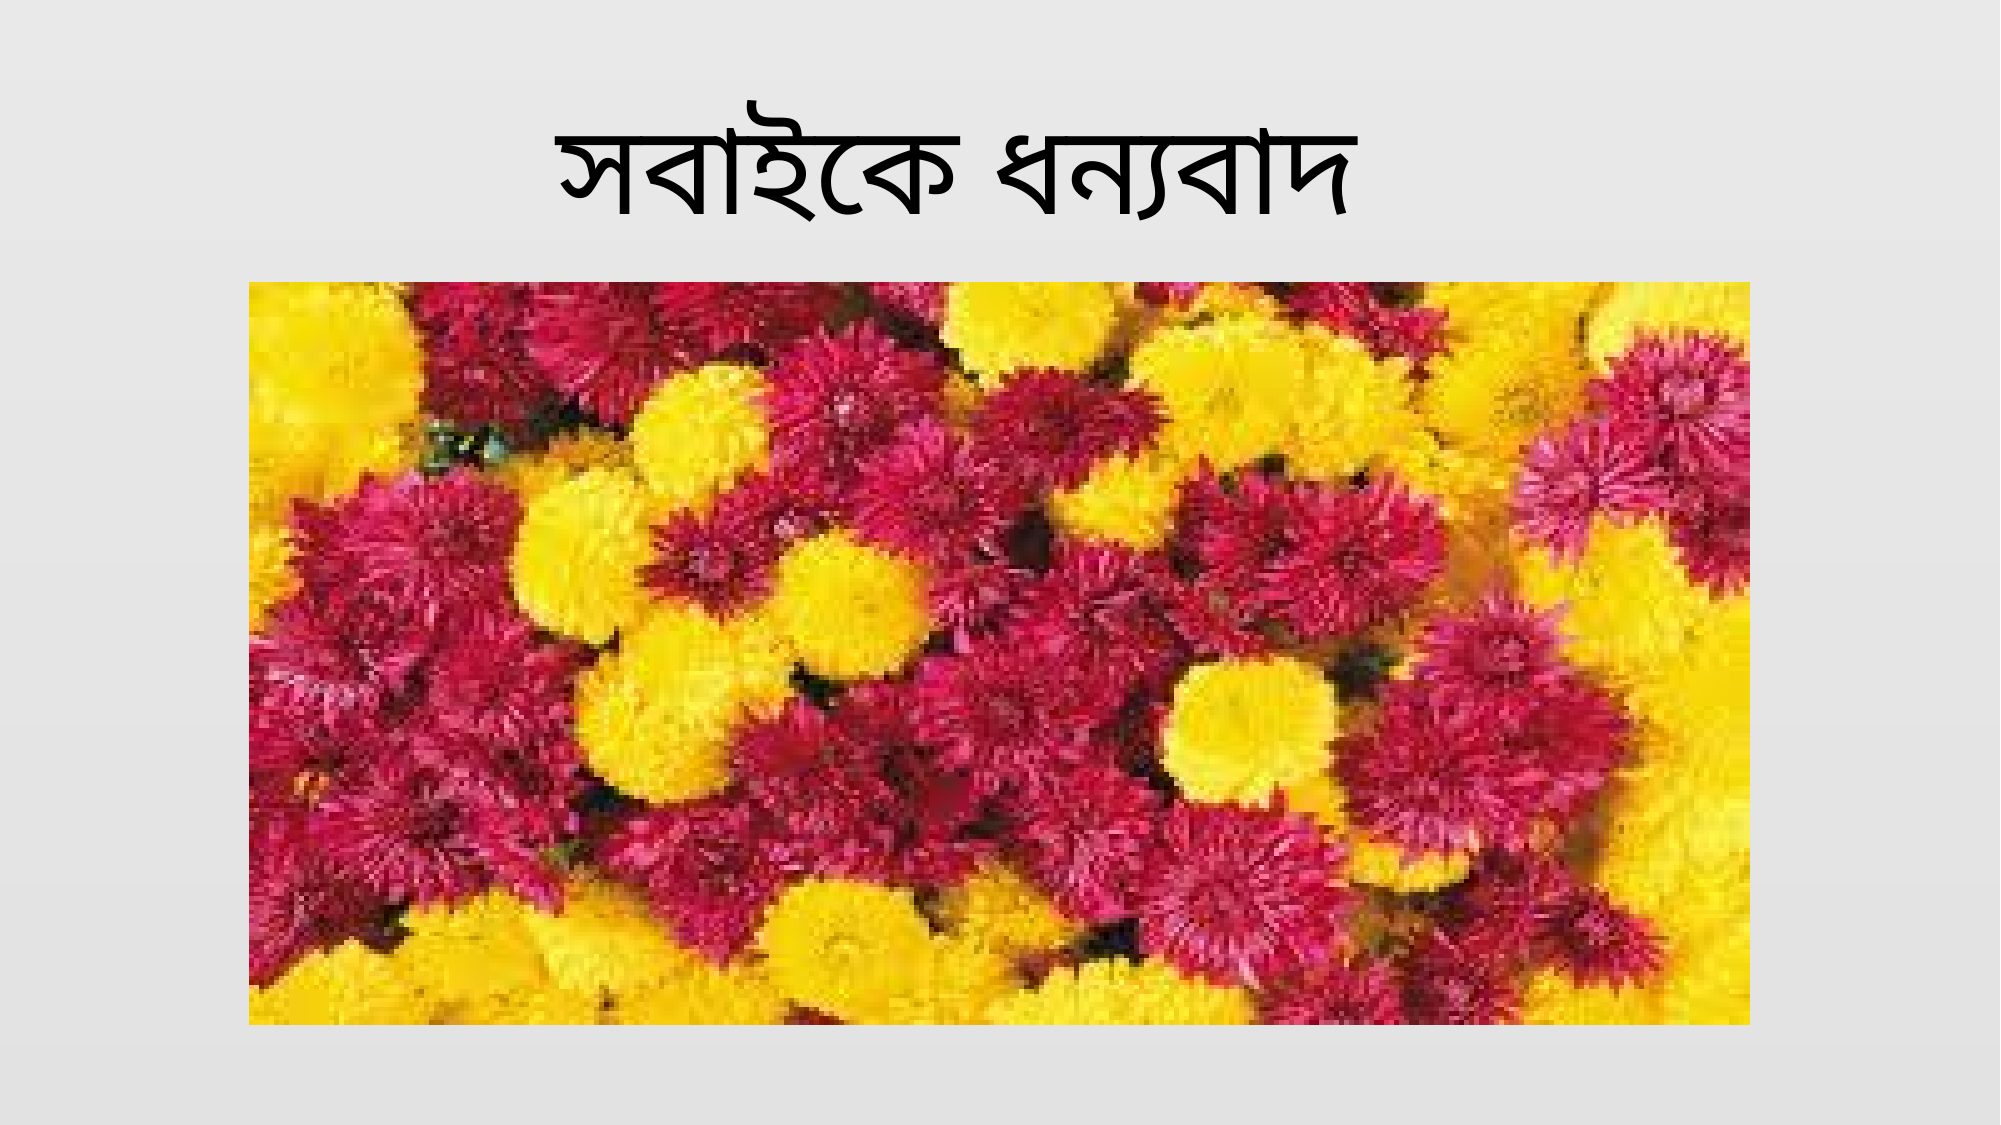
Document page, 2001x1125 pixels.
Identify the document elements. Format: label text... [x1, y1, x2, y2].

title সবাইকে ধন্যবাদ [222, 88, 1723, 249]
picture [249, 282, 1750, 1025]
